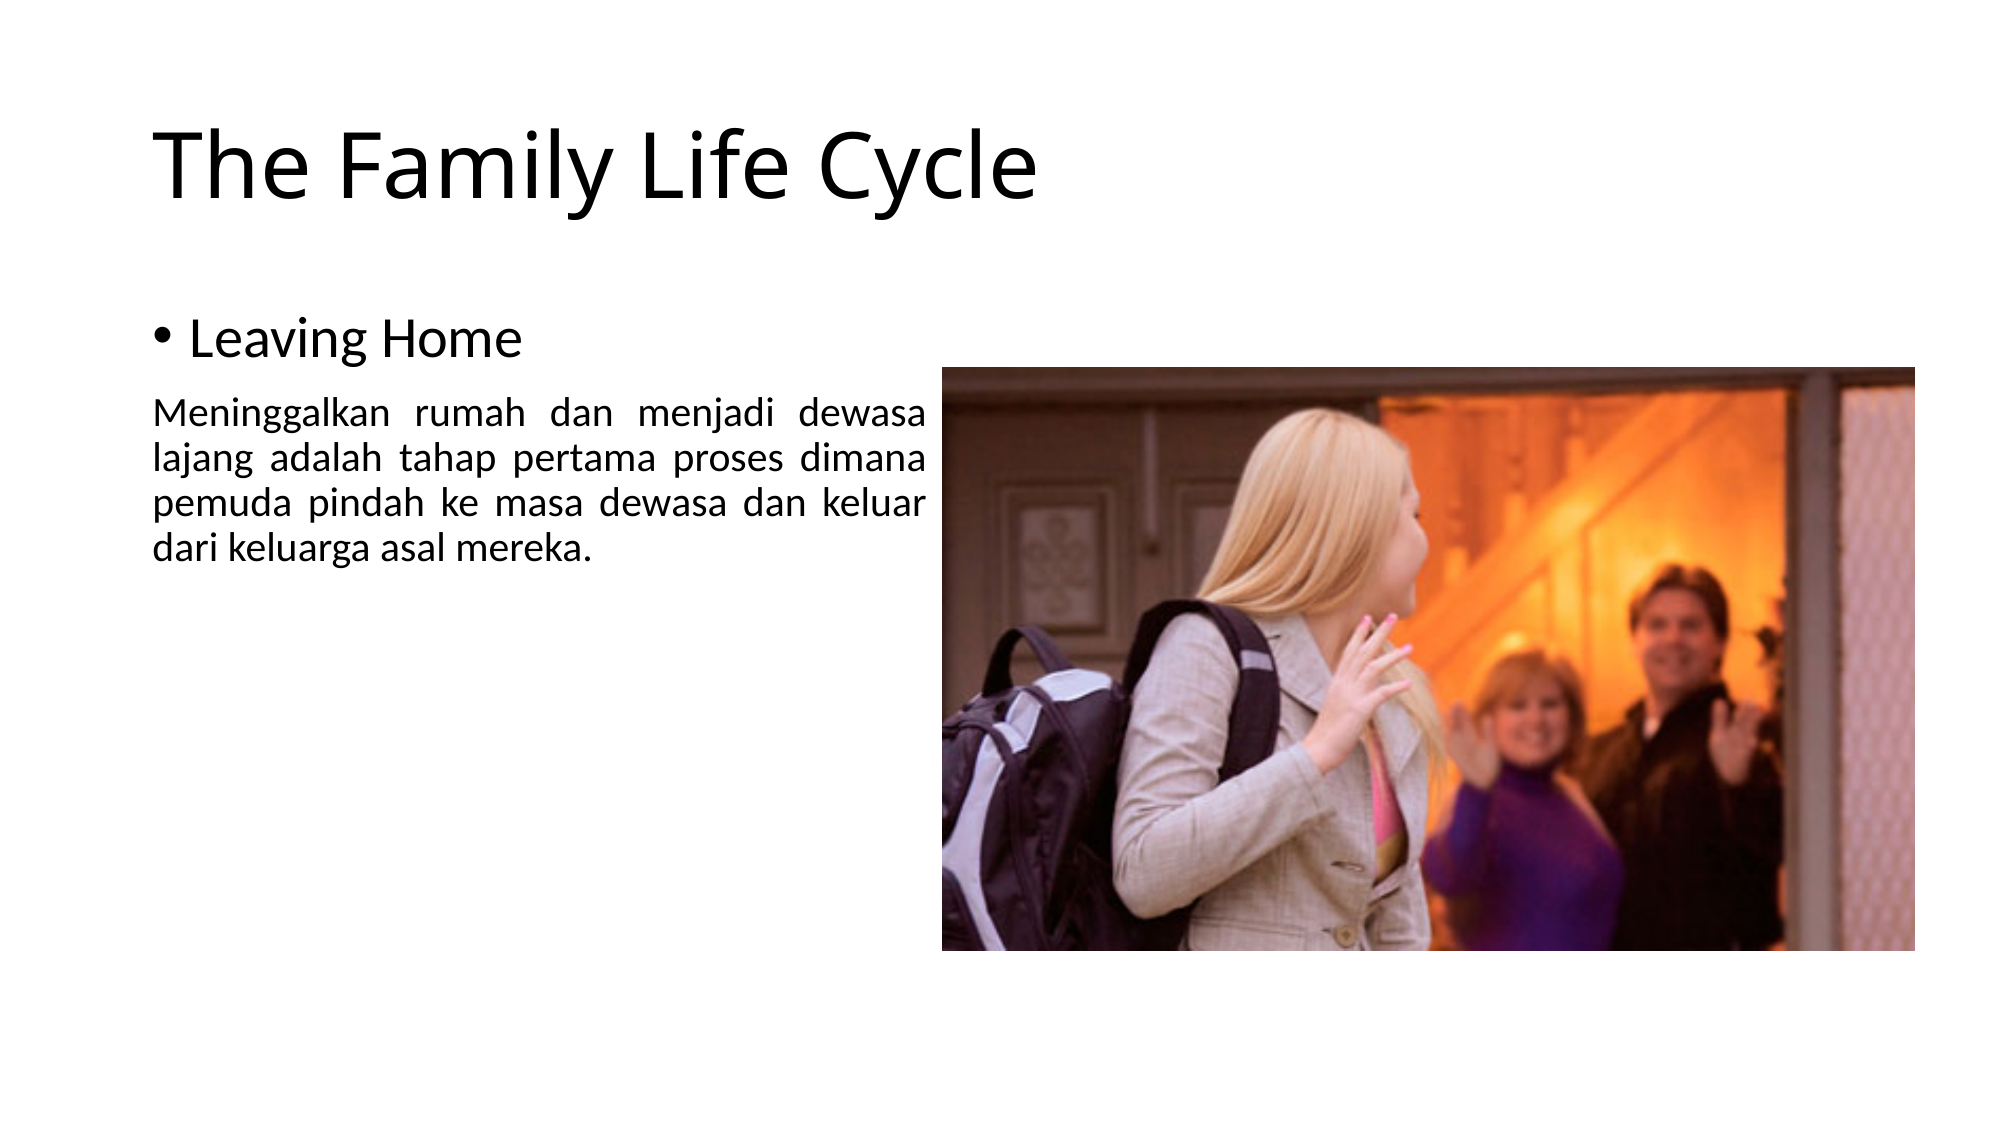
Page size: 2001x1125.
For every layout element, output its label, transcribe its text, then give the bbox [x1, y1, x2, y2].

picture [942, 367, 1915, 951]
title The Family Life Cycle [137, 59, 1863, 278]
list Leaving Home Meninggalkan rumah dan menjadi dewasa lajang adalah tahap pertama proses dimana pemuda pindah ke masa dewasa dan keluar dari keluarga asal mereka. [137, 299, 943, 586]
